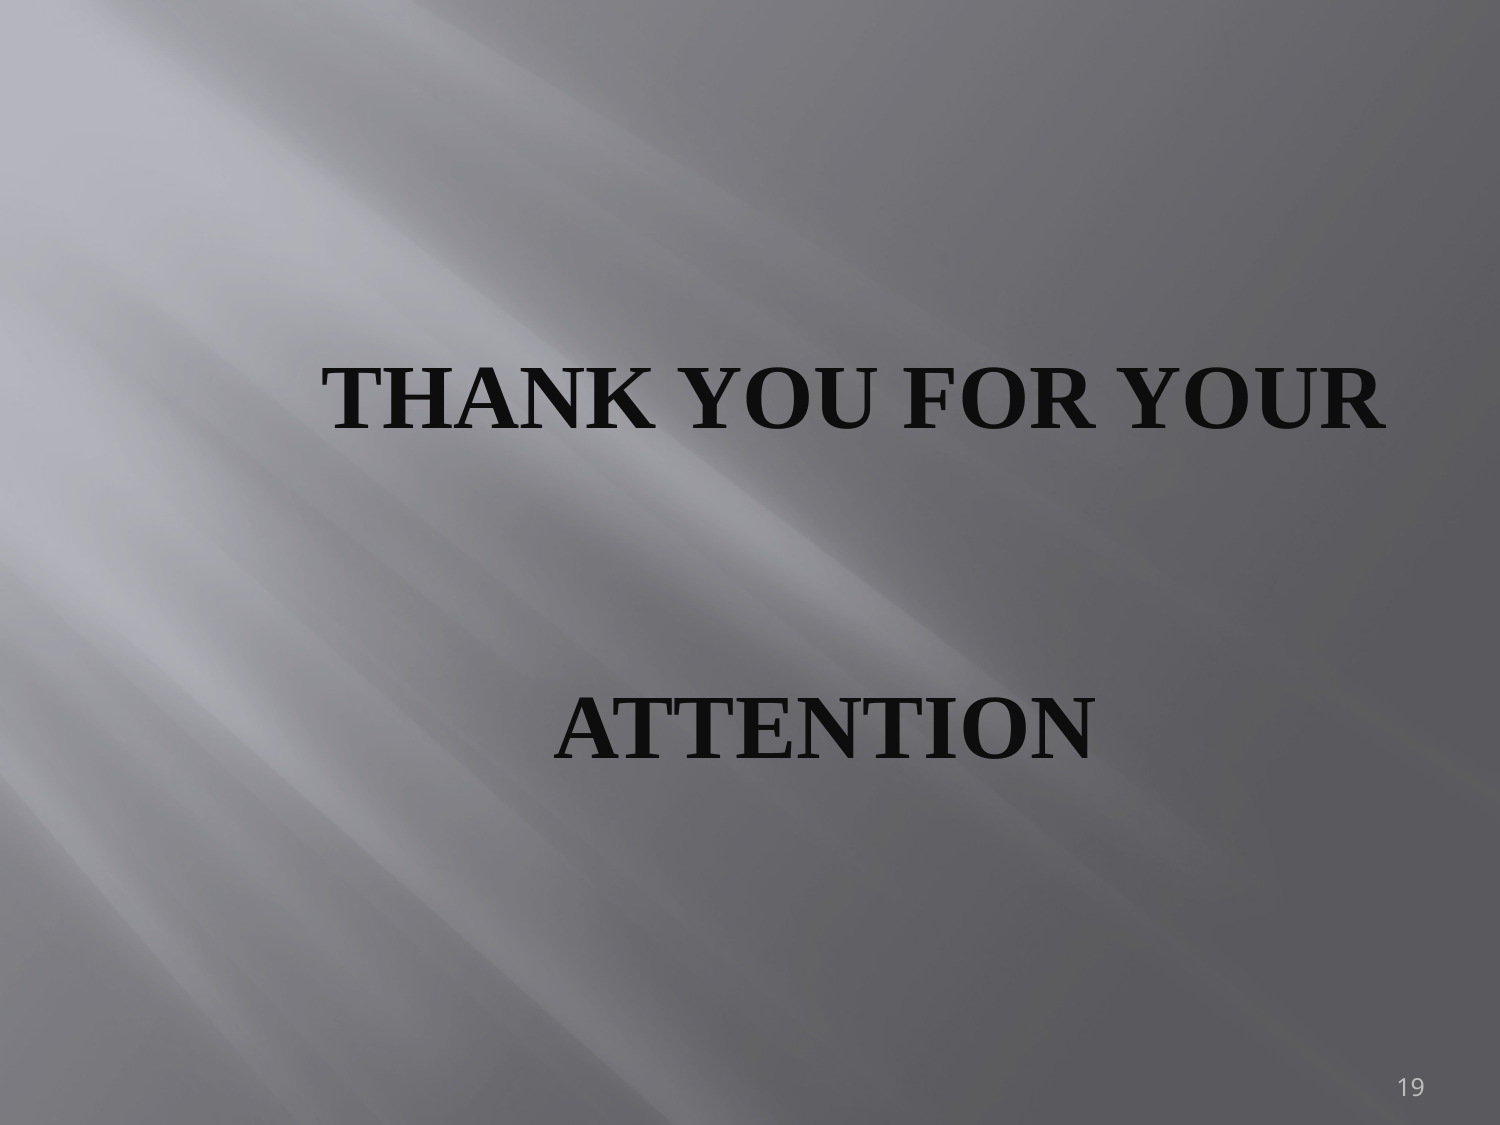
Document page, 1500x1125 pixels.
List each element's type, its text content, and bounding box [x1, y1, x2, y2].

text_box THANK YOU FOR YOUR ATTENTION [88, 89, 1424, 1125]
slide_number 19 [1299, 1052, 1425, 1113]
